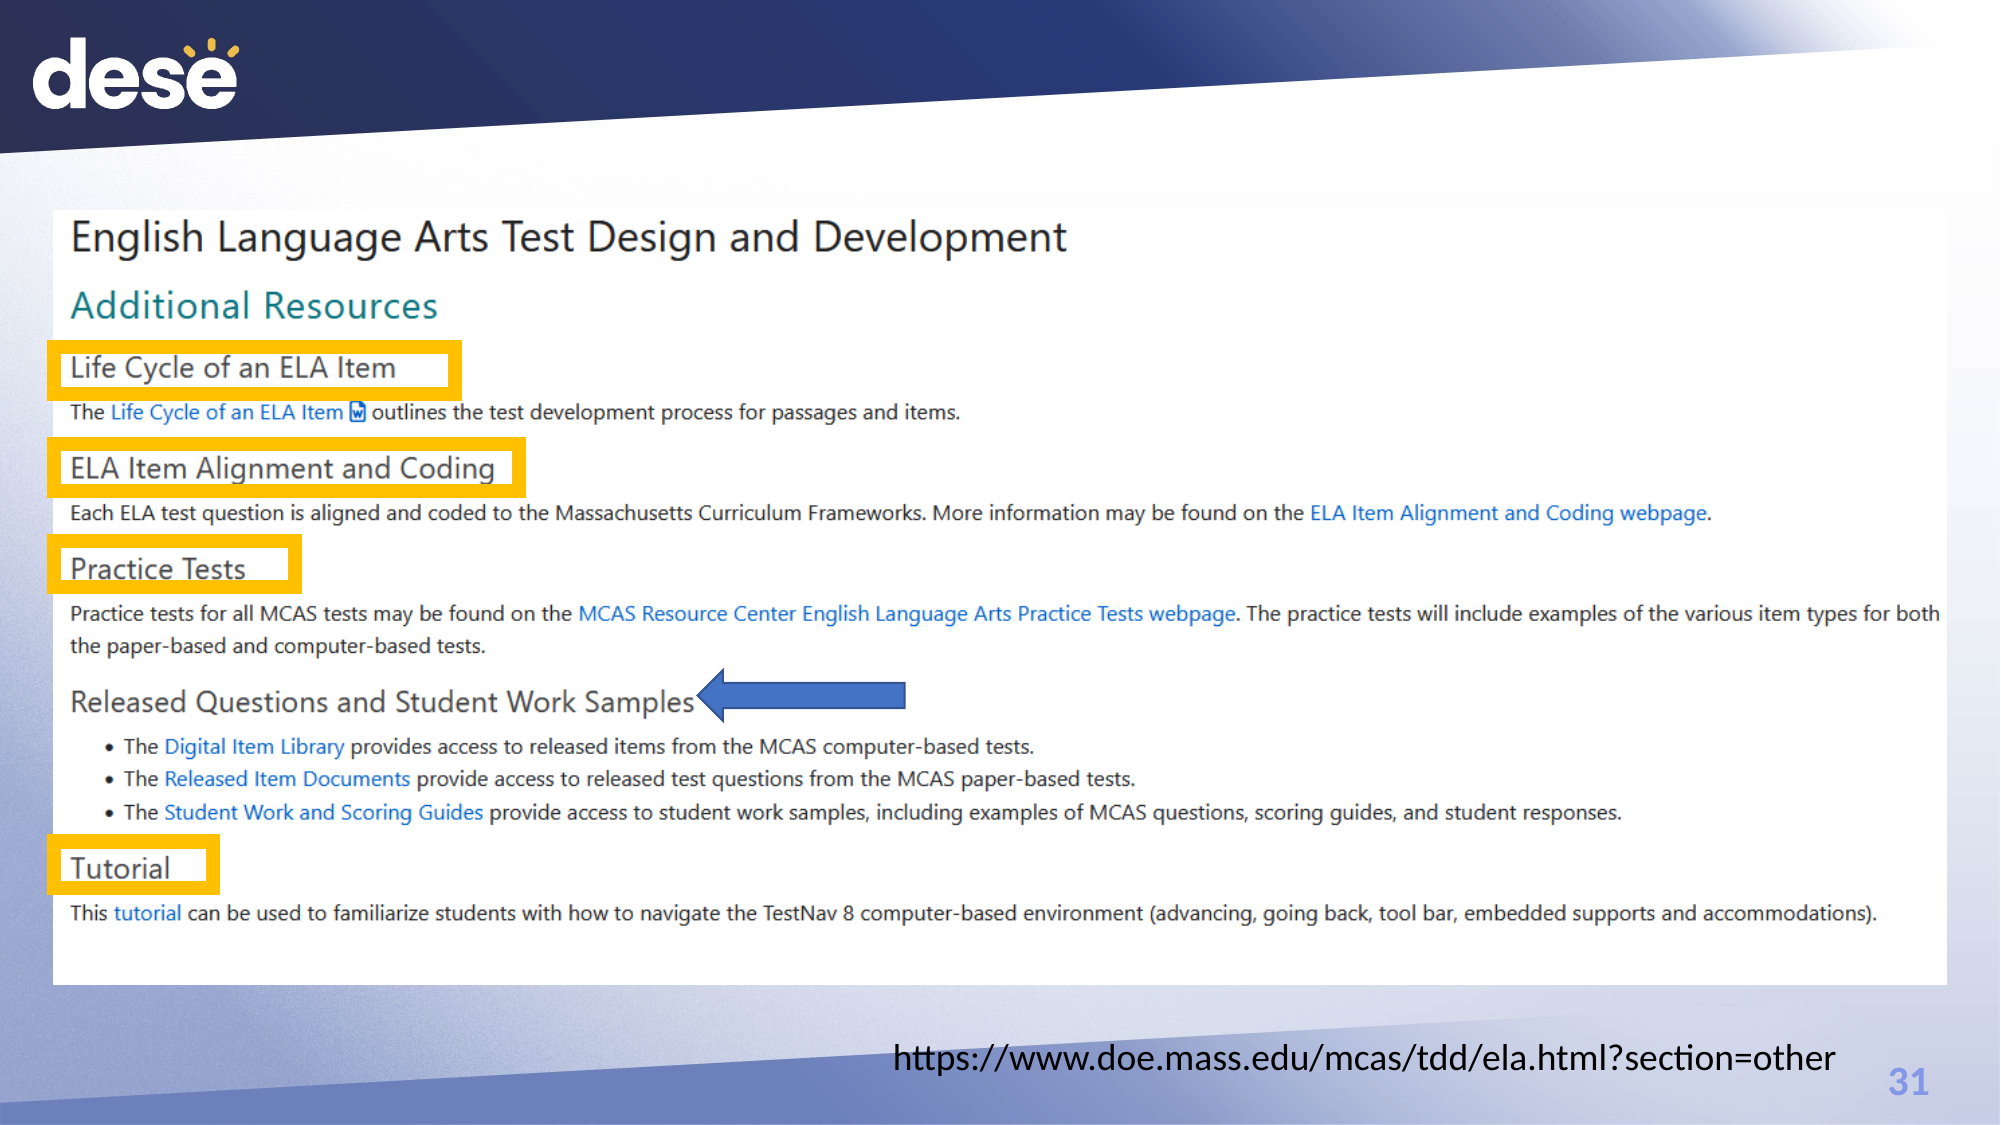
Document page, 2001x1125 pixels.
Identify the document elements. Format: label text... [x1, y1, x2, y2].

picture [0, 0, 2000, 1125]
text_box https://www.doe.mass.edu/mcas/tdd/ela.html?section=other [878, 1025, 1878, 1086]
